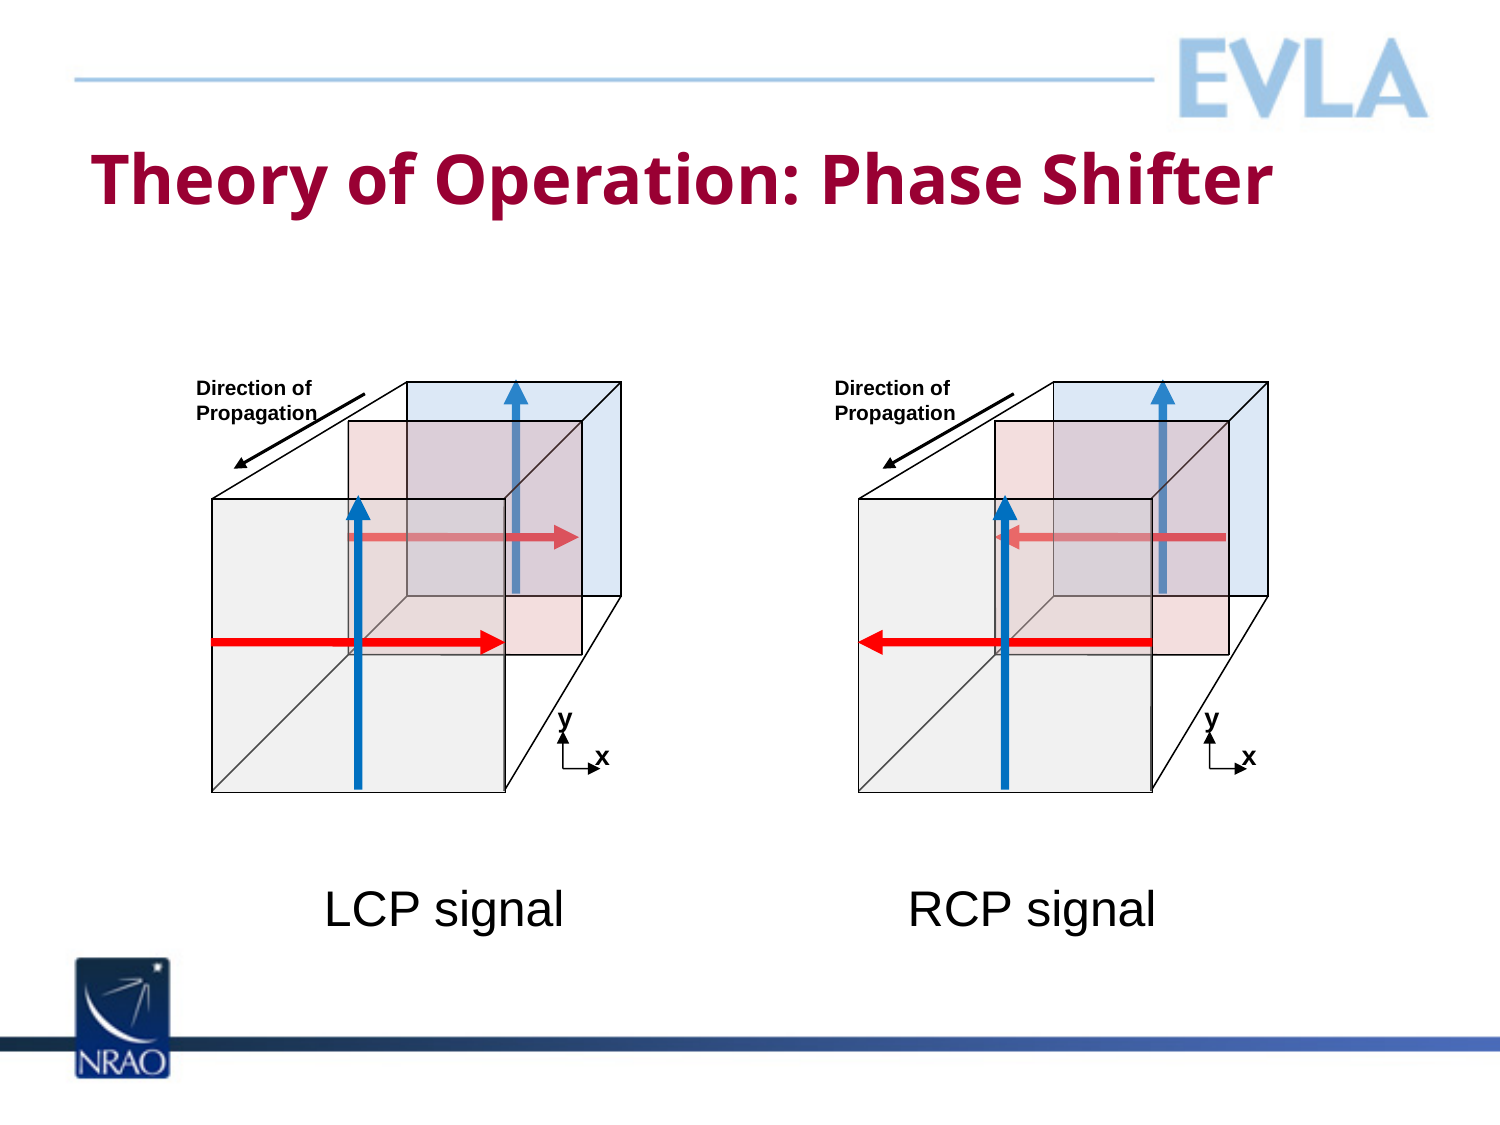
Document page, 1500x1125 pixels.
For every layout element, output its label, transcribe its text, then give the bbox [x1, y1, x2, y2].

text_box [834, 374, 1270, 794]
title Theory of Operation: Phase Shifter [74, 83, 1426, 272]
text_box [195, 374, 623, 794]
text_box LCP signal [309, 869, 594, 945]
text_box RCP signal [892, 869, 1172, 945]
picture [0, 1, 1500, 1125]
